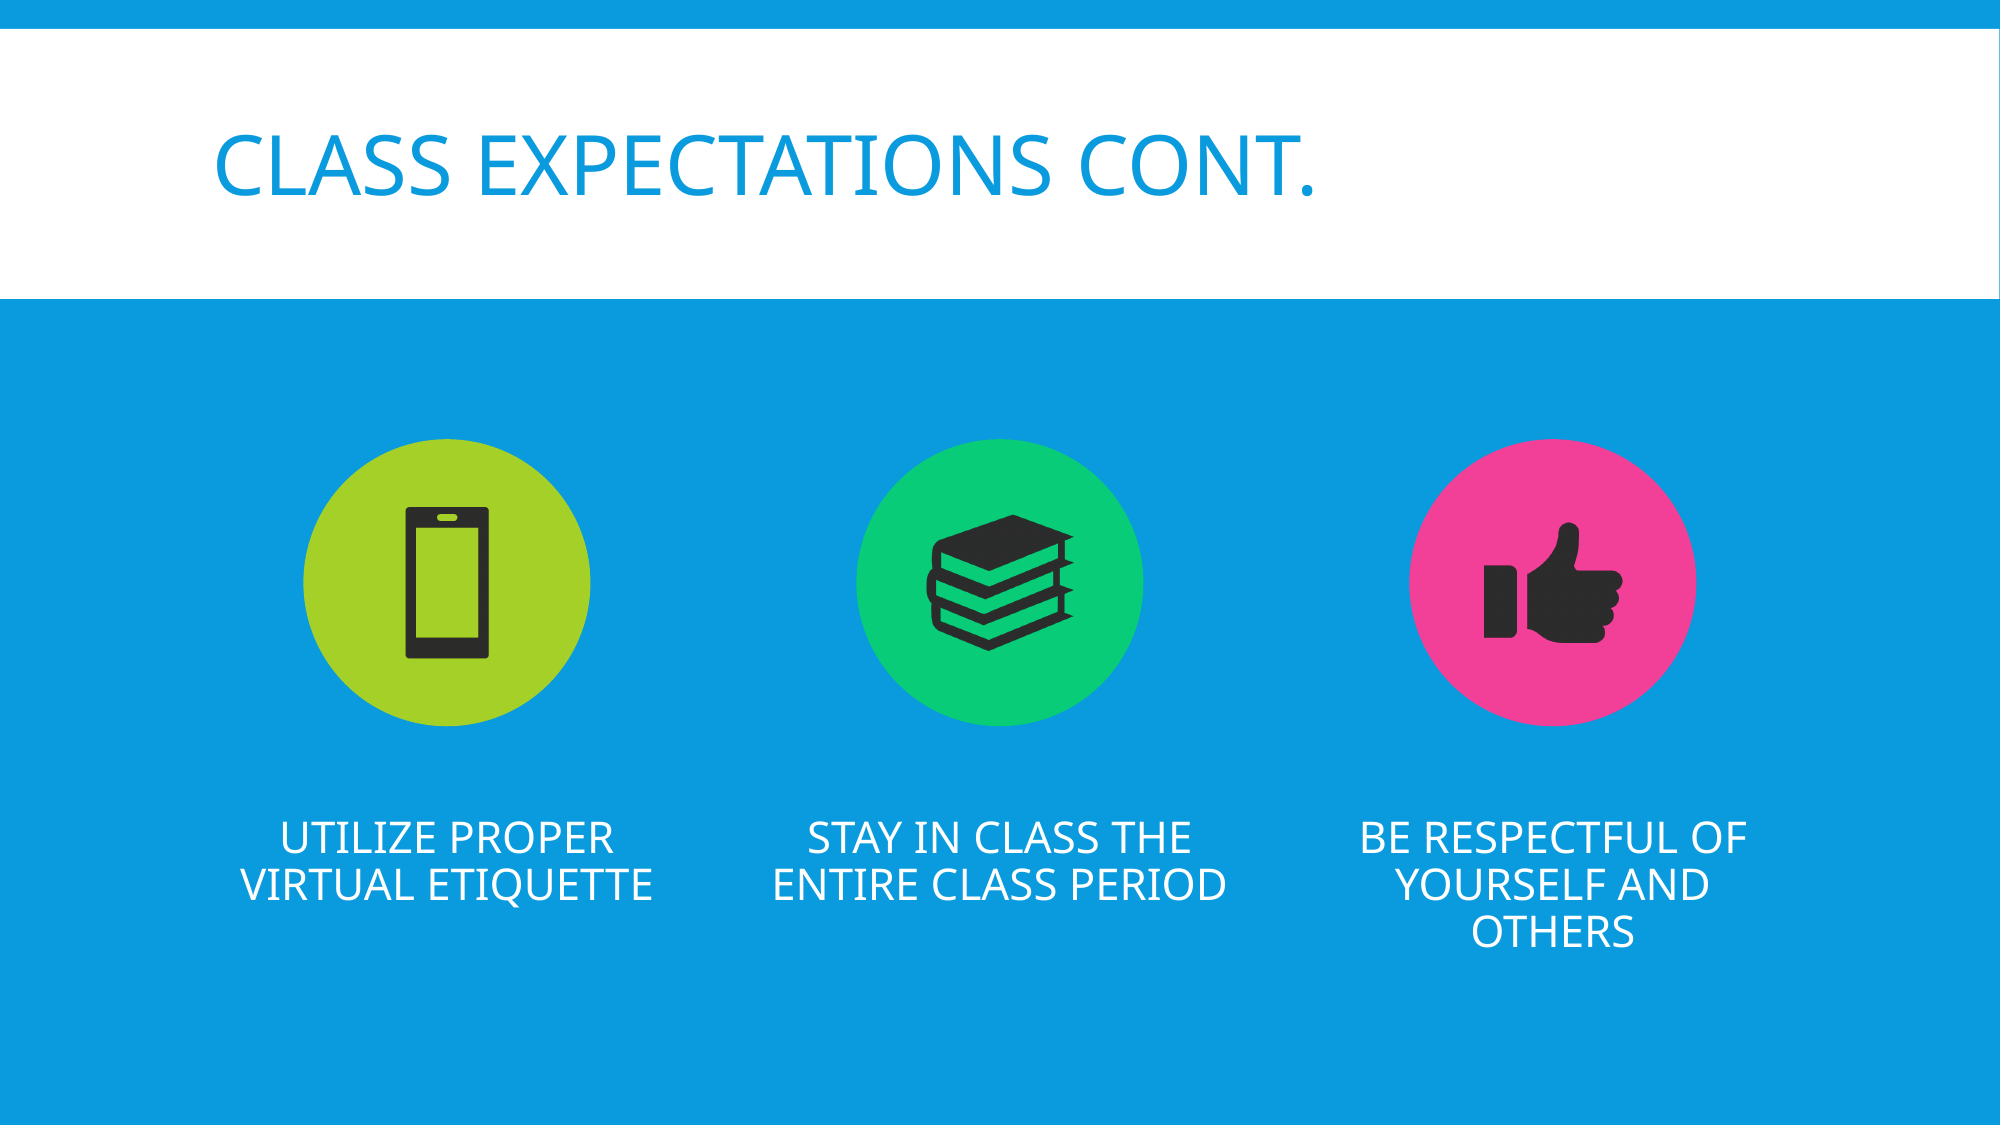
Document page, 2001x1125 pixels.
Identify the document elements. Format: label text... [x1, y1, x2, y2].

title CLASS EXPECTATIONS CONT. [197, 46, 1803, 295]
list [197, 405, 1803, 967]
